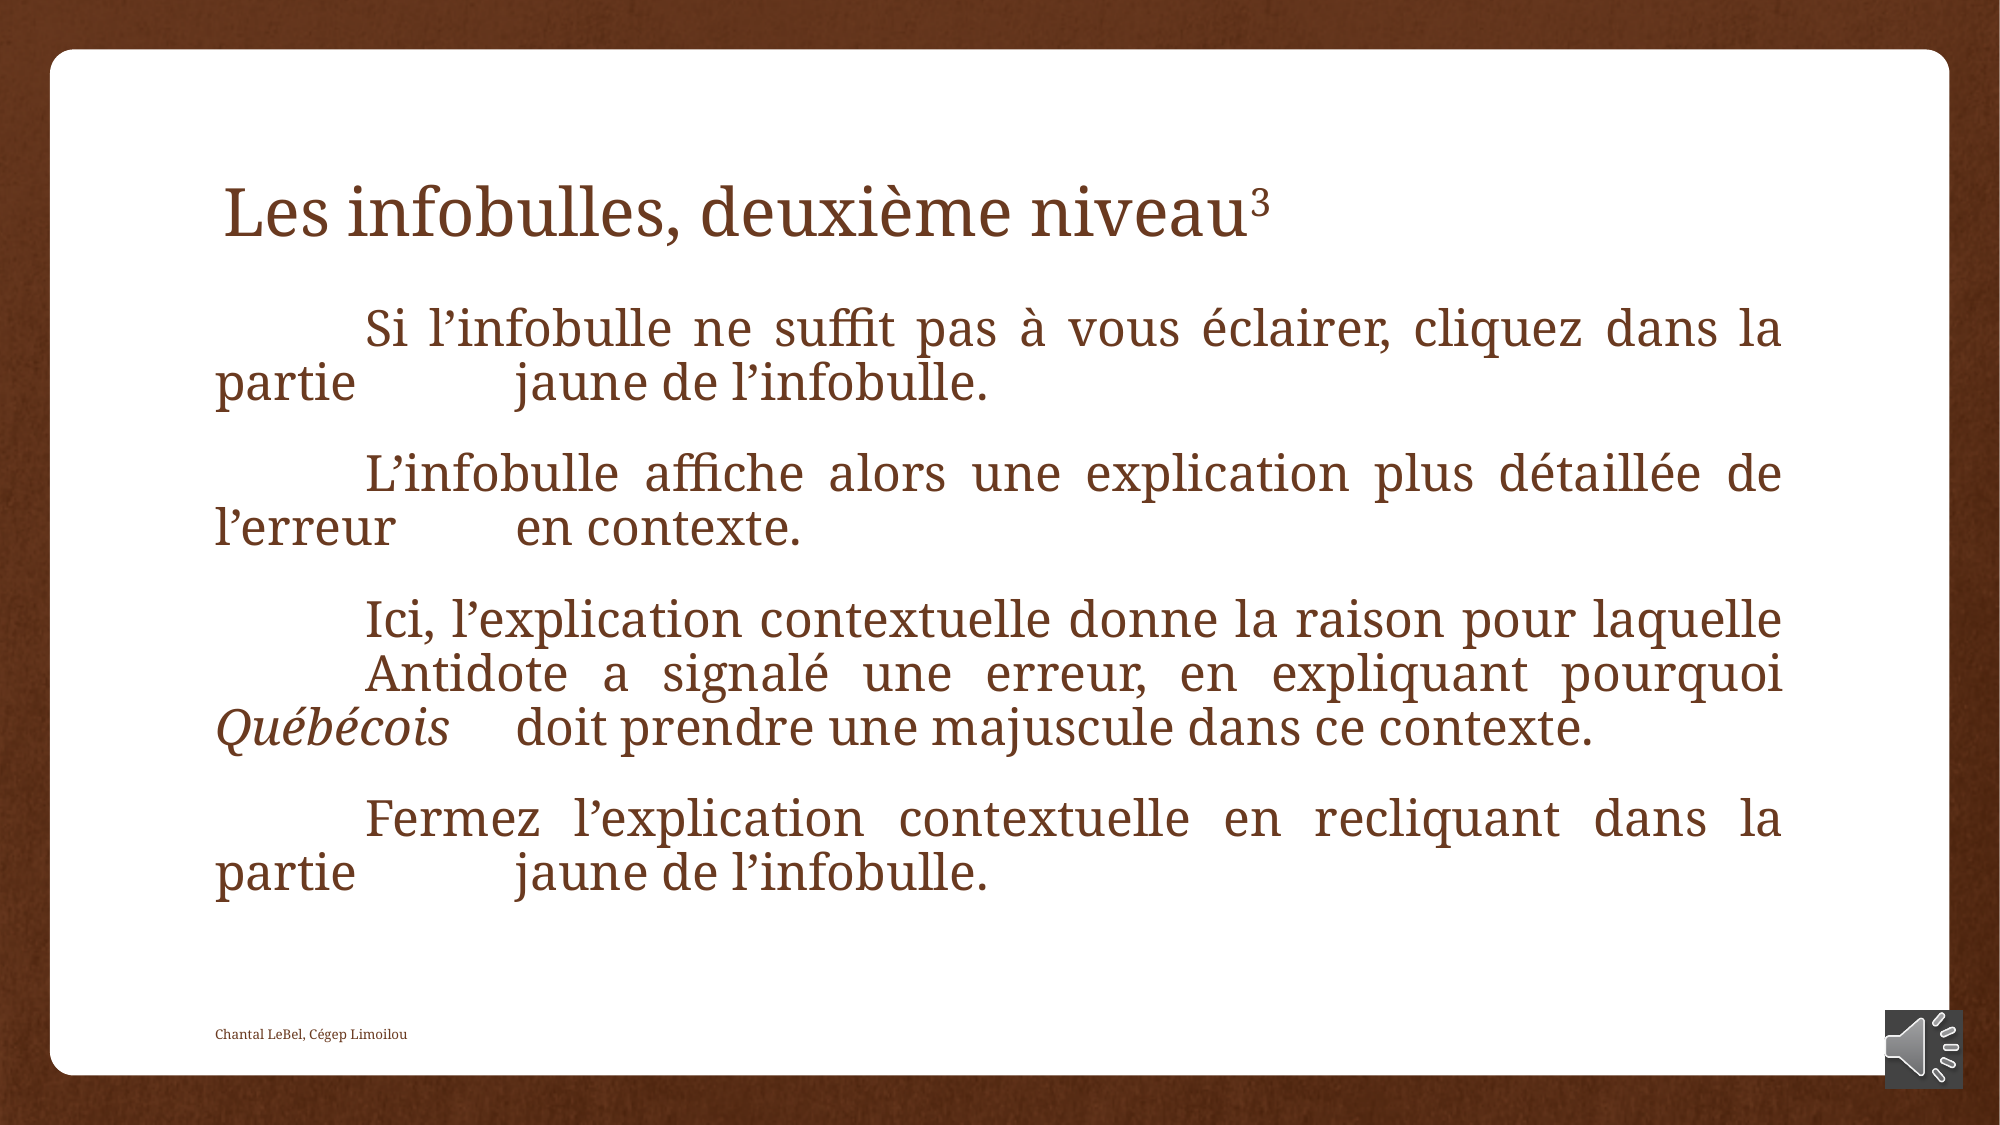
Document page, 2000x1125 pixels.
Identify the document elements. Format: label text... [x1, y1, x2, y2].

title Les infobulles, deuxième niveau3 [208, 125, 1808, 318]
picture [1884, 1009, 1964, 1090]
list Si l’infobulle ne suffit pas à vous éclairer, cliquez dans la partie jaune de l’infobulle. L’infobulle affiche alors une explication plus détaillée de l’erreur en contexte. Ici, l’explication contextuelle donne la raison pour laquelle Antidote a signalé une erreur, en expliquant pourquoi Québécois doit prendre une majuscule dans ce contexte. Fermez l’explication contextuelle en recliquant dans la partie jaune de l’infobulle. [199, 295, 1800, 996]
footer Chantal LeBel, Cégep Limoilou [199, 1012, 1417, 1063]
